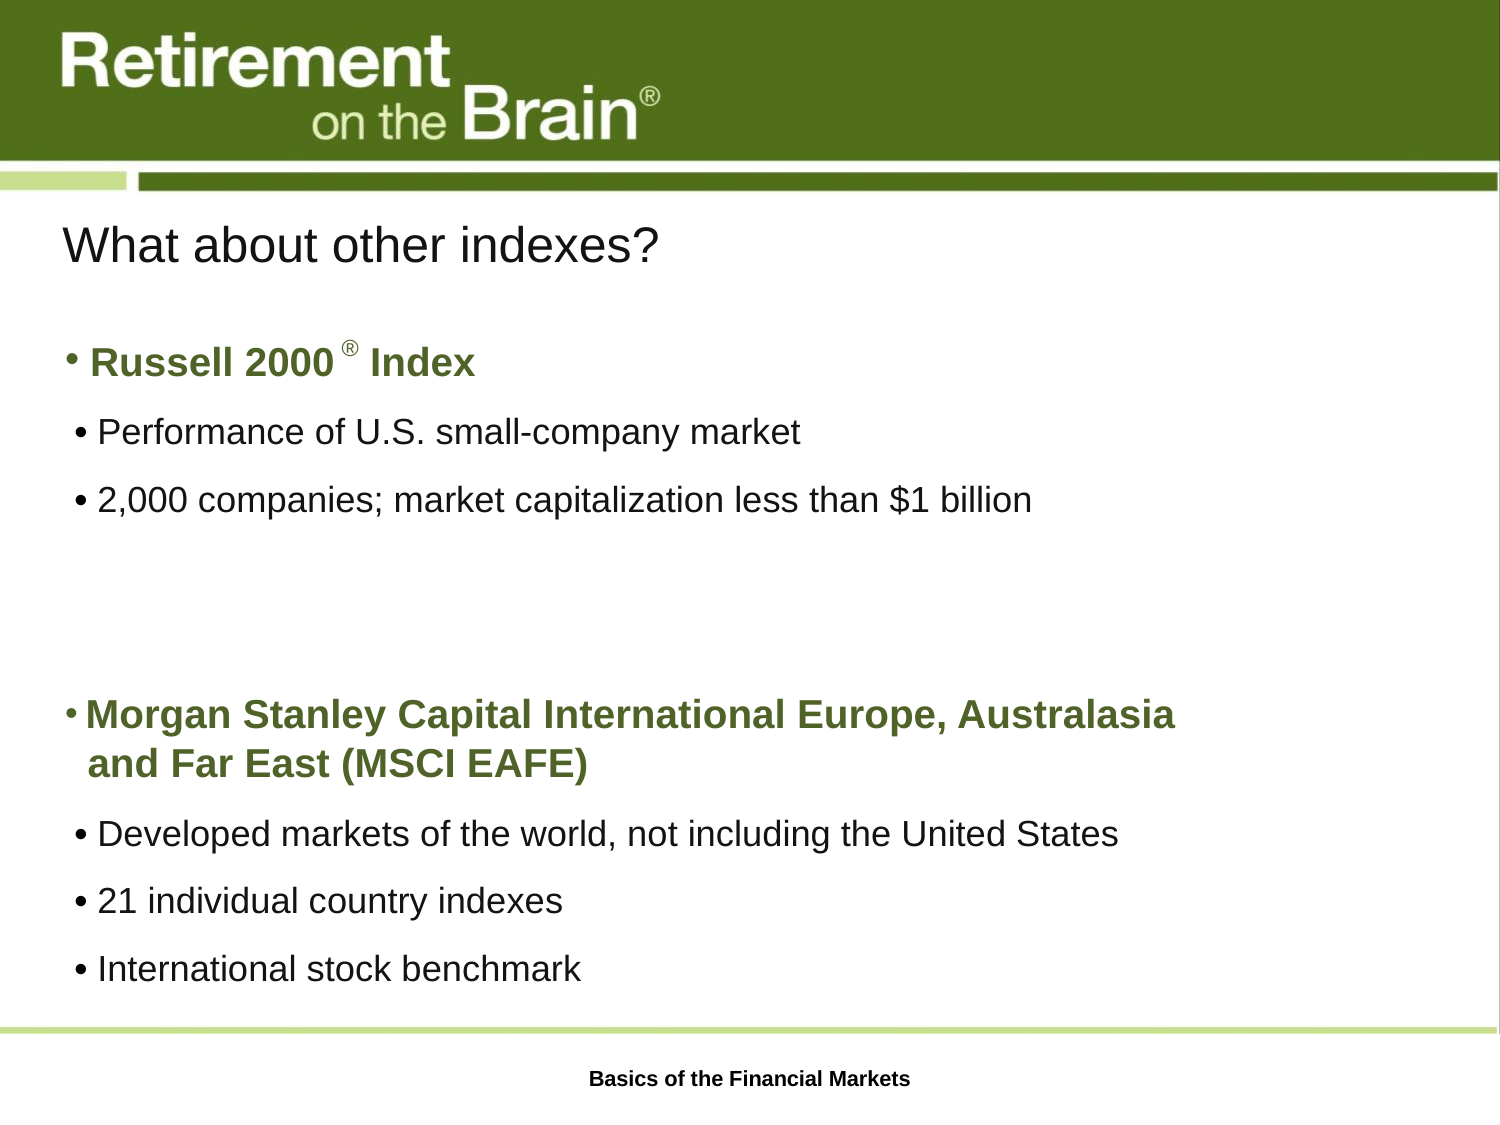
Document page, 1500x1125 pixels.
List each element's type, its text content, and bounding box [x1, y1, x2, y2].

text_box Basics of the Financial Markets [0, 1057, 1500, 1098]
picture [0, 0, 1500, 1035]
